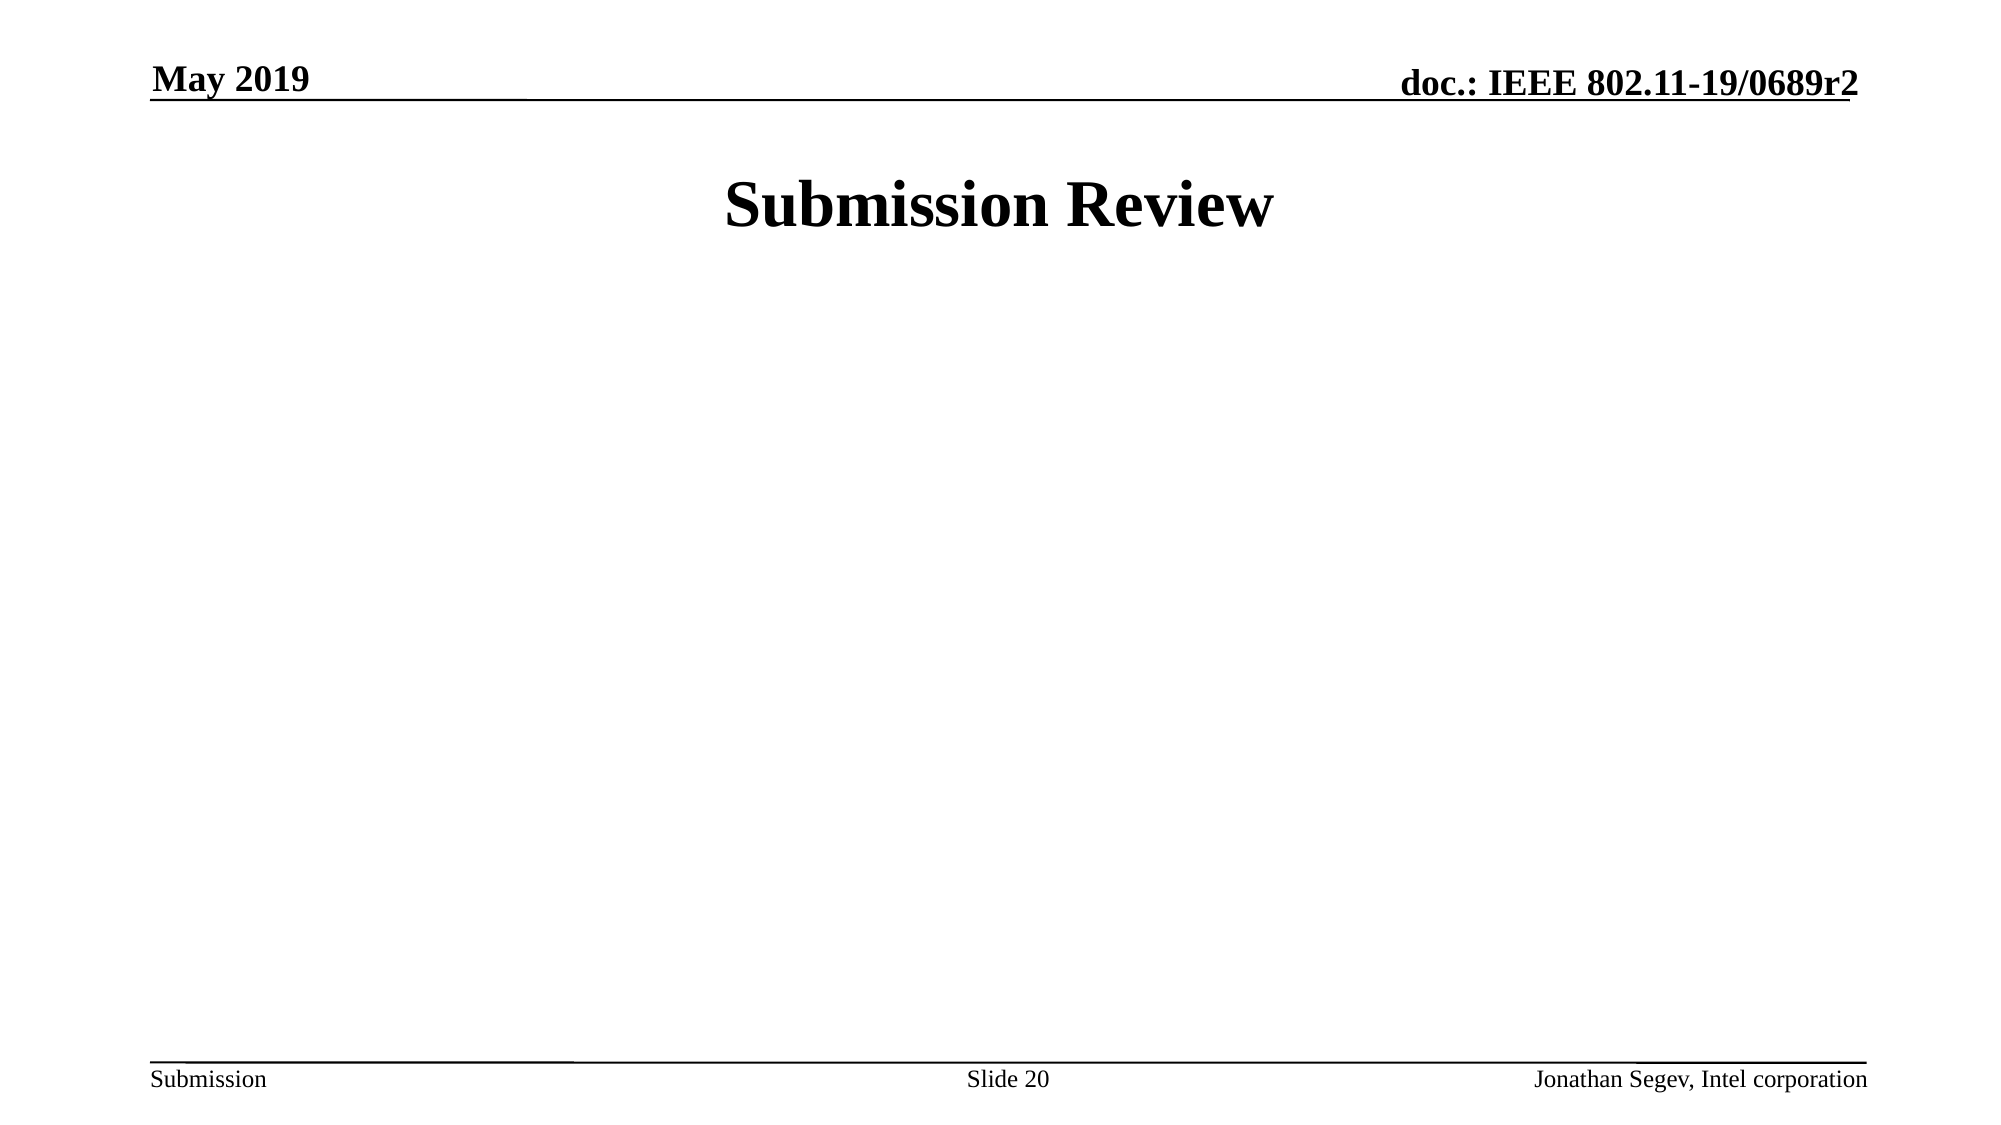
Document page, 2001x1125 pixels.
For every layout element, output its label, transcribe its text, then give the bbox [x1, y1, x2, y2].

slide_number Slide 20 [950, 1061, 1067, 1123]
title Submission Review [149, 112, 1850, 288]
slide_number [152, 54, 563, 100]
footer Jonathan Segev, Intel corporation [1171, 1061, 1869, 1093]
